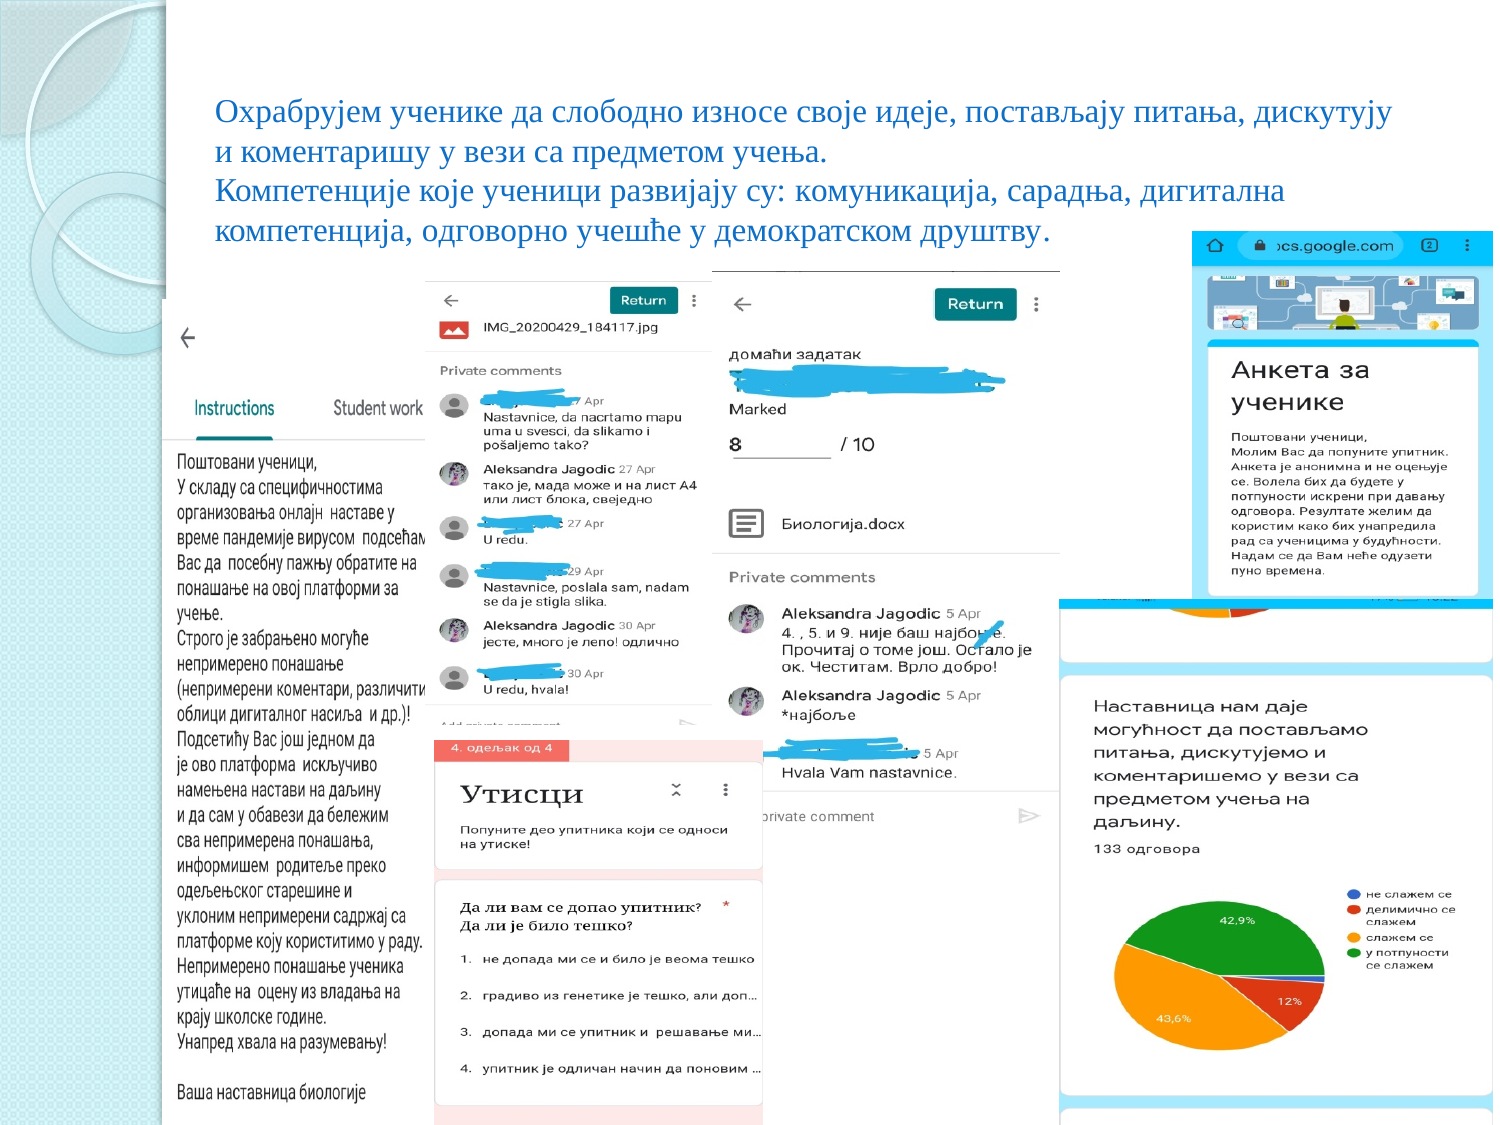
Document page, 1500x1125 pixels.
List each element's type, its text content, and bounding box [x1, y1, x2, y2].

picture [1238, 231, 1403, 259]
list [162, 299, 431, 1125]
picture [1192, 266, 1493, 601]
title Охрабрујем ученике да слободно износе своје идеје, постављају питања, дискутују и коментаришу у вези са предметом учења. Компетенције које ученици развијају су: комуникација, сарадња, дигитална компетенција, одговорно учешће у демократском друштву. [200, 24, 1430, 313]
picture [424, 271, 1493, 1125]
